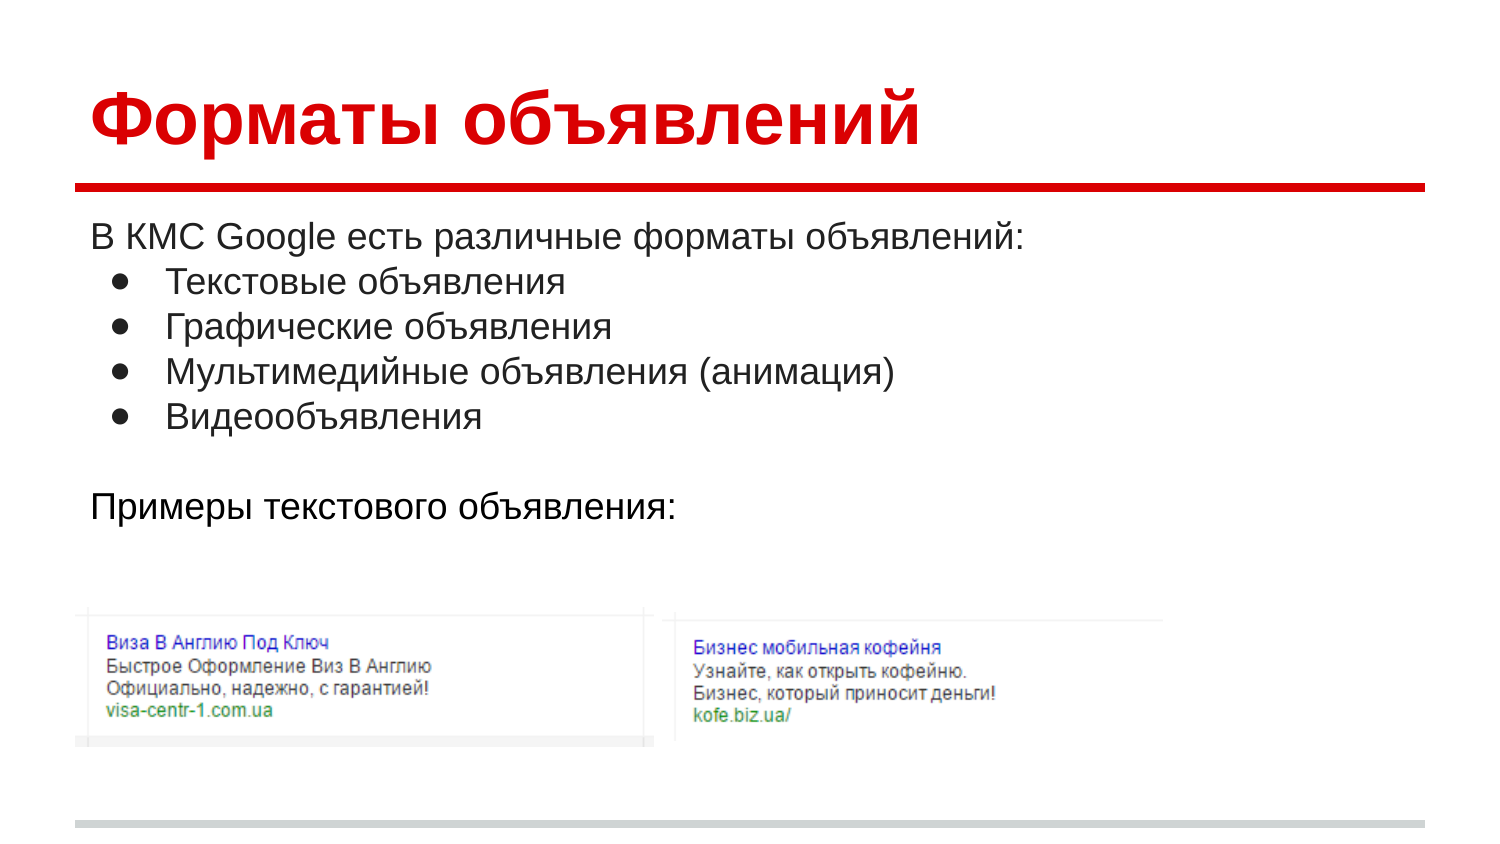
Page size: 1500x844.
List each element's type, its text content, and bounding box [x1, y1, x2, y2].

title Форматы объявлений [75, 33, 1425, 175]
list В КМС Google есть различные форматы объявлений: Текстовые объявления Графические объявления Мультимедийные объявления (анимация) Видеообъявления Примеры текстового объявления: [75, 196, 1425, 808]
picture [662, 612, 1163, 741]
picture [74, 606, 654, 747]
